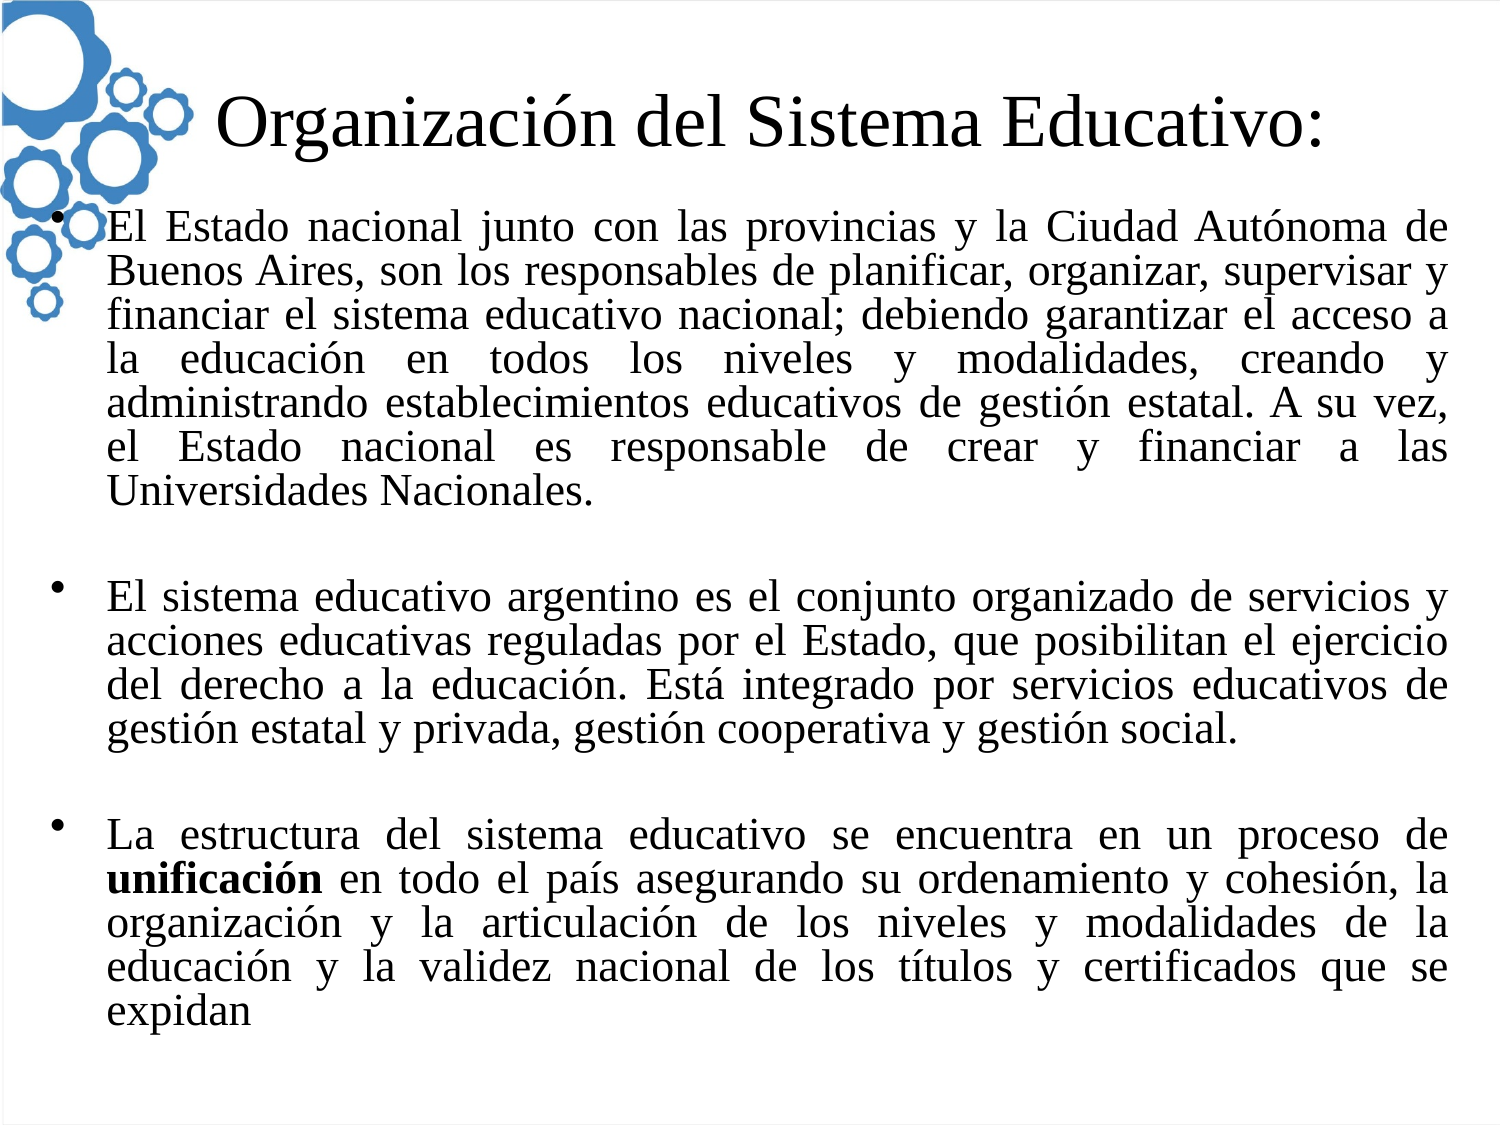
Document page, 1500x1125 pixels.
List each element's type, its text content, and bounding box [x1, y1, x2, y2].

picture [0, 0, 1500, 1125]
title Organización del Sistema Educativo: [199, 44, 1426, 188]
list El Estado nacional junto con las provincias y la Ciudad Autónoma de Buenos Aires, son los responsables de planificar, organizar, supervisar y financiar el sistema educativo nacional; debiendo garantizar el acceso a la educación en todos los niveles y modalidades, creando y administrando establecimientos educativos de gestión estatal. A su vez, el Estado nacional es responsable de crear y financiar a las Universidades Nacionales. El sistema educativo argentino es el conjunto organizado de servicios y acciones educativas reguladas por el Estado, que posibilitan el ejercicio del derecho a la educación. Está integrado por servicios educativos de gestión estatal y privada, gestión cooperativa y gestión social. La estructura del sistema educativo se encuentra en un proceso de unificación en todo el país asegurando su ordenamiento y cohesión, la organización y la articulación de los niveles y modalidades de la educación y la validez nacional de los títulos y certificados que se expidan [34, 198, 1466, 1067]
